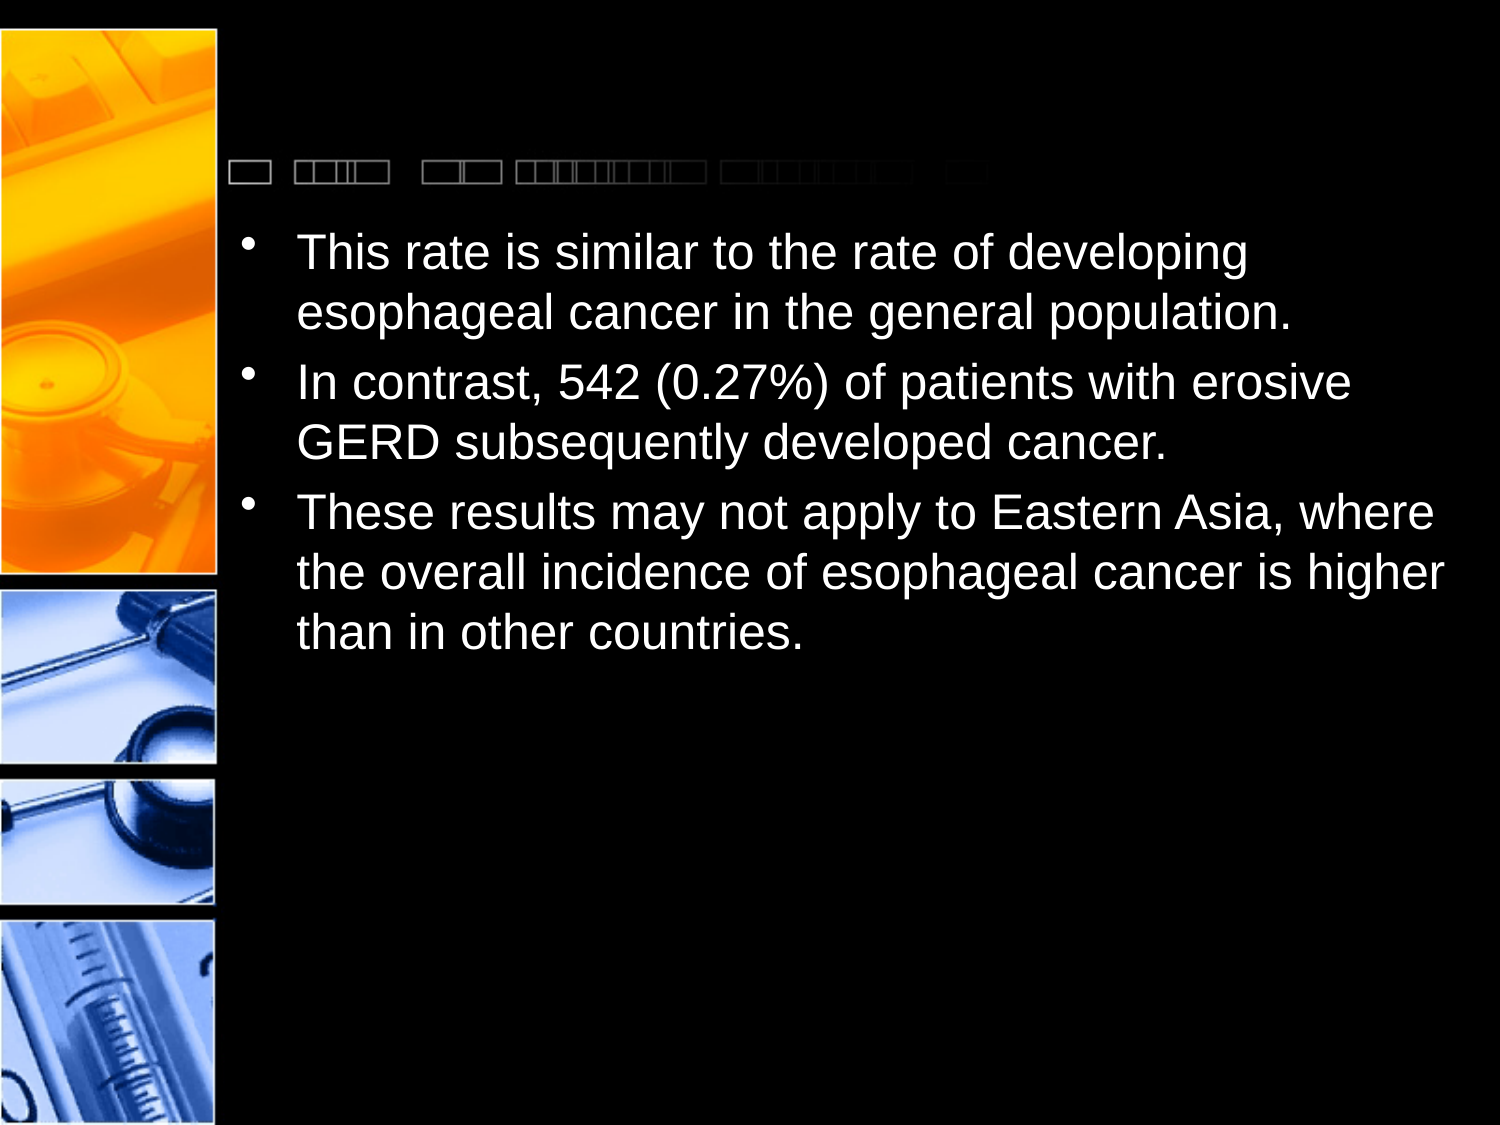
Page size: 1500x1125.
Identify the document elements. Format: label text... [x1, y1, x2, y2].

list This rate is similar to the rate of developing esophageal cancer in the general population. In contrast, 542 (0.27%) of patients with erosive GERD subsequently developed cancer. These results may not apply to Eastern Asia, where the overall incidence of esophageal cancer is higher than in other countries. [225, 211, 1463, 1025]
picture [0, 0, 1500, 1125]
